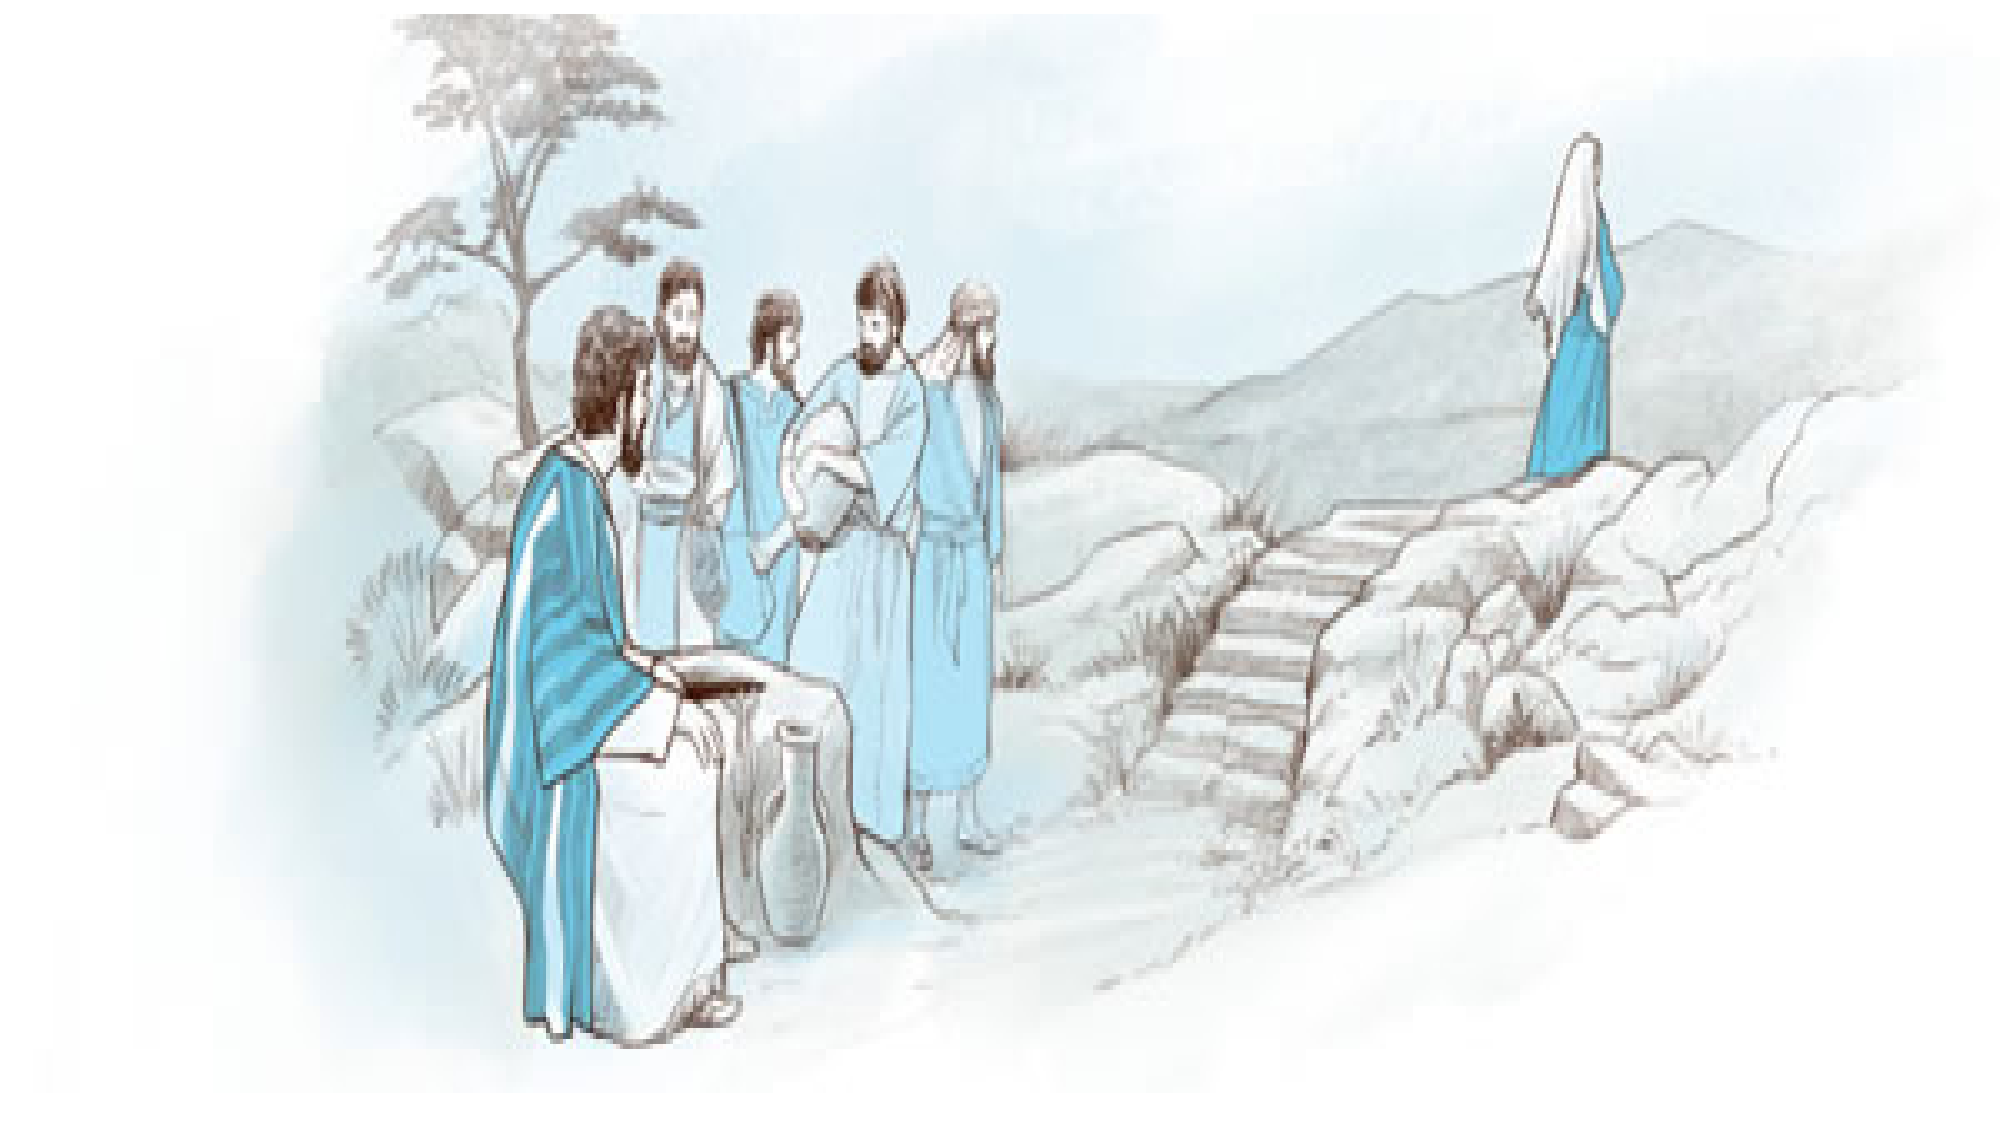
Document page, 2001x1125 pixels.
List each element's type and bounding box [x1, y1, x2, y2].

list [0, 13, 2000, 1094]
